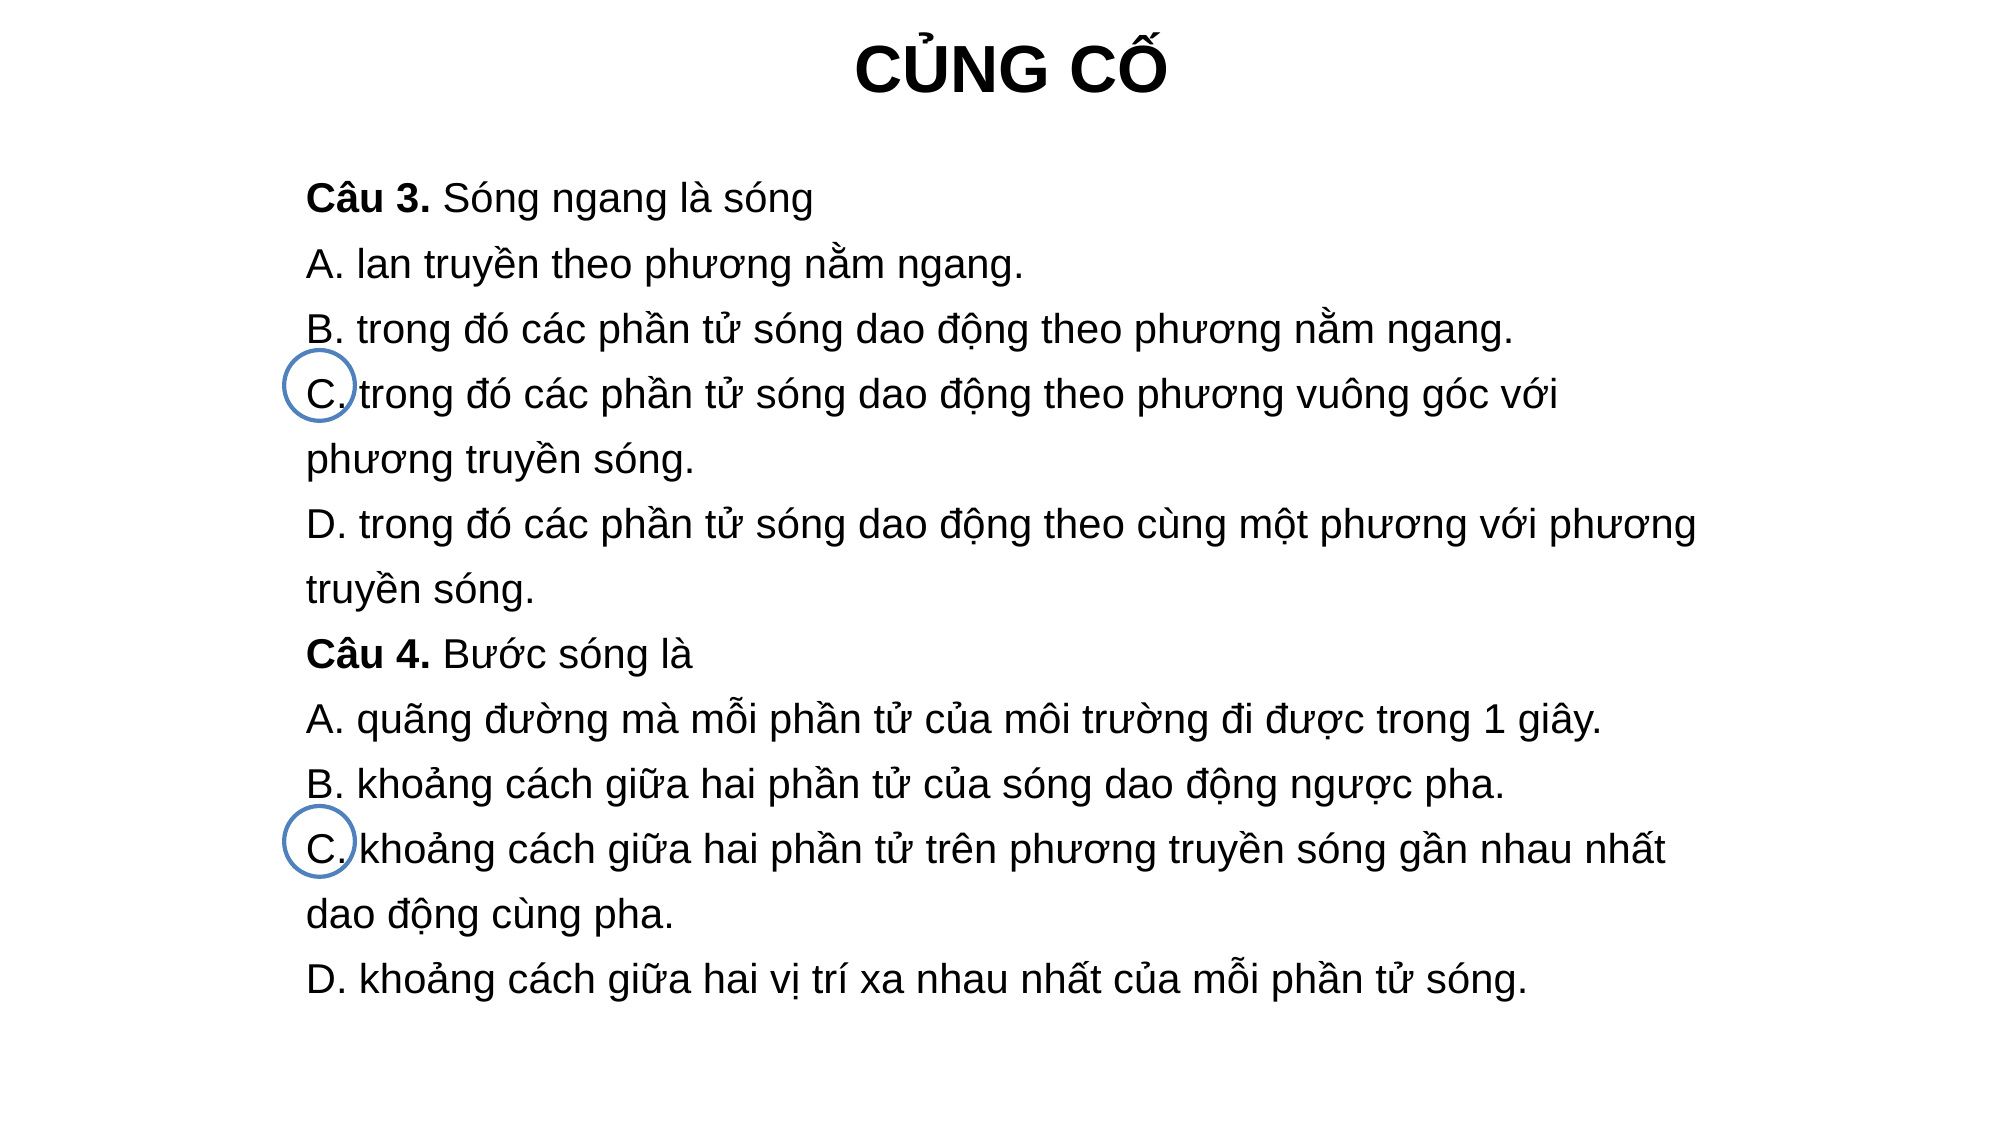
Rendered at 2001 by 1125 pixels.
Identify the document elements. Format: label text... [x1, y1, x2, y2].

text_box [282, 347, 358, 423]
text_box CỦNG CỐ [397, 18, 1627, 114]
text_box [282, 803, 358, 879]
text_box Câu 3. Sóng ngang là sóng A. lan truyền theo phương nằm ngang. B. trong đó các phần tử sóng dao động theo phương nằm ngang. C. trong đó các phần tử sóng dao động theo phương vuông góc với phương truyền sóng. D. trong đó các phần tử sóng dao động theo cùng một phương với phương truyền sóng. Câu 4. Bước sóng là A. quãng đường mà mỗi phần tử của môi trường đi được trong 1 giây. B. khoảng cách giữa hai phần tử của sóng dao động ngược pha. C. khoảng cách giữa hai phần tử trên phương truyền sóng gần nhau nhất dao động cùng pha. D. khoảng cách giữa hai vị trí xa nhau nhất của mỗi phần tử sóng. [291, 148, 1733, 1009]
